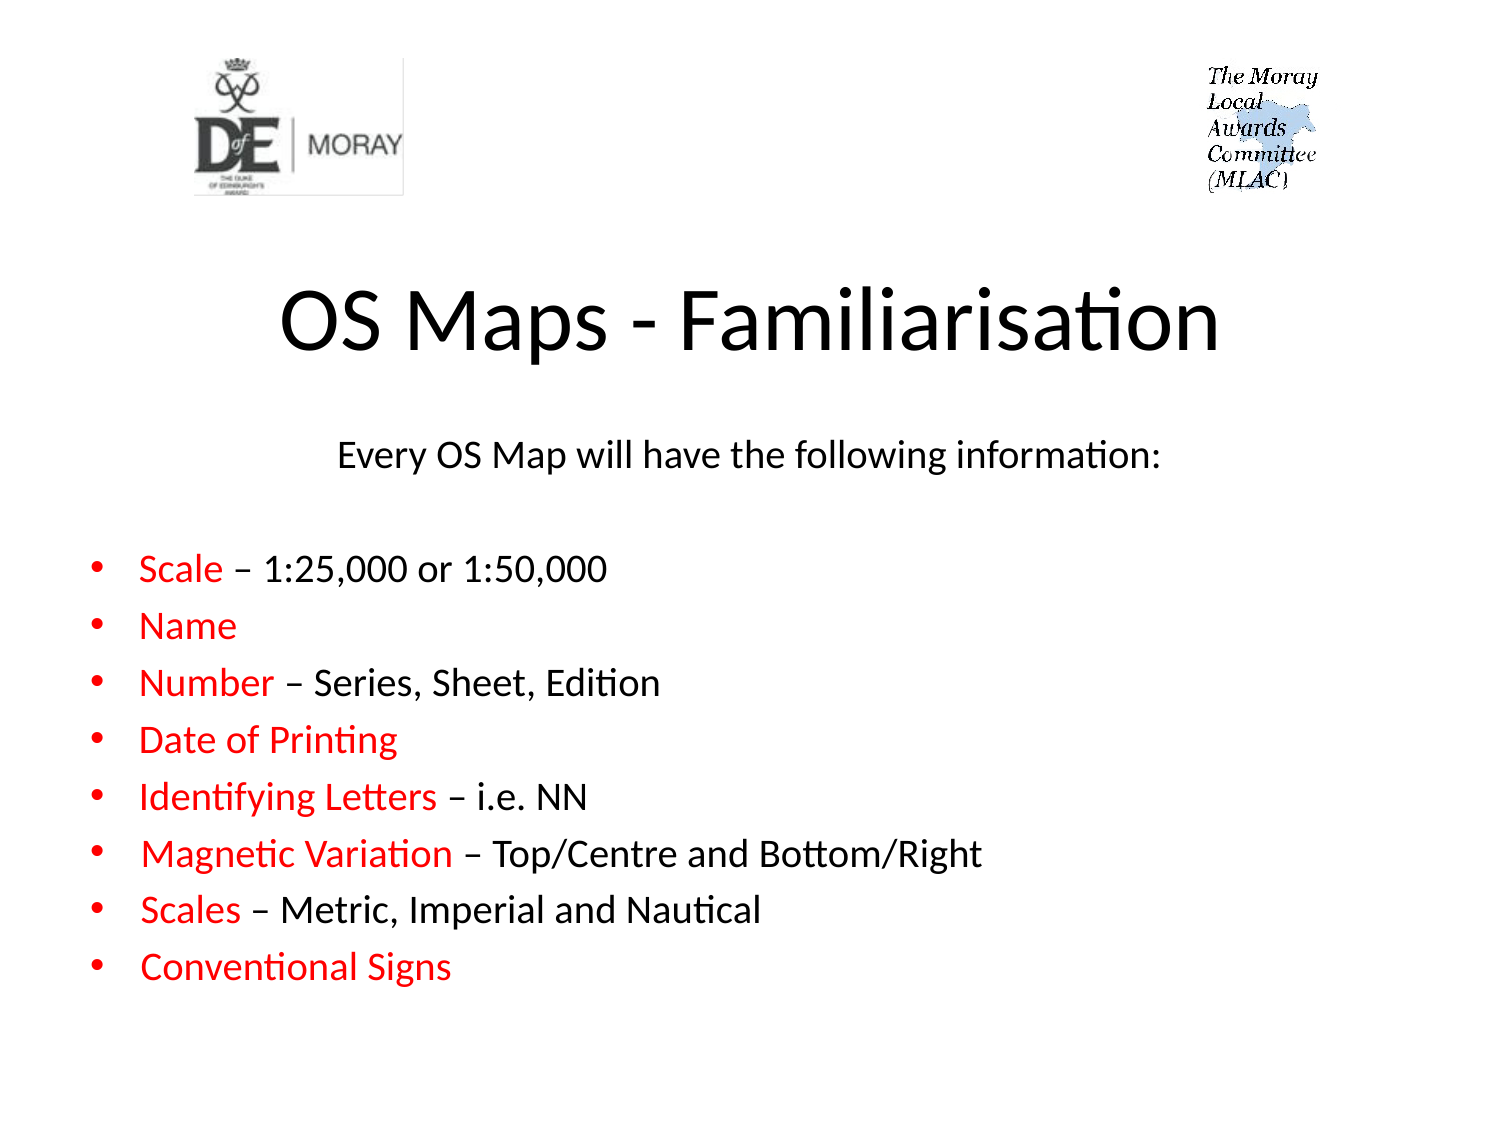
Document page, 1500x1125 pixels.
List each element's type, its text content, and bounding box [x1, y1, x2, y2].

picture [1199, 58, 1341, 202]
list Every OS Map will have the following information: Scale – 1:25,000 or 1:50,000 Name Number – Series, Sheet, Edition Date of Printing Identifying Letters – i.e. NN Magnetic Variation – Top/Centre and Bottom/Right Scales – Metric, Imperial and Nautical Conventional Signs [75, 420, 1425, 1005]
picture [194, 58, 405, 197]
title OS Maps - Familiarisation [76, 219, 1427, 408]
